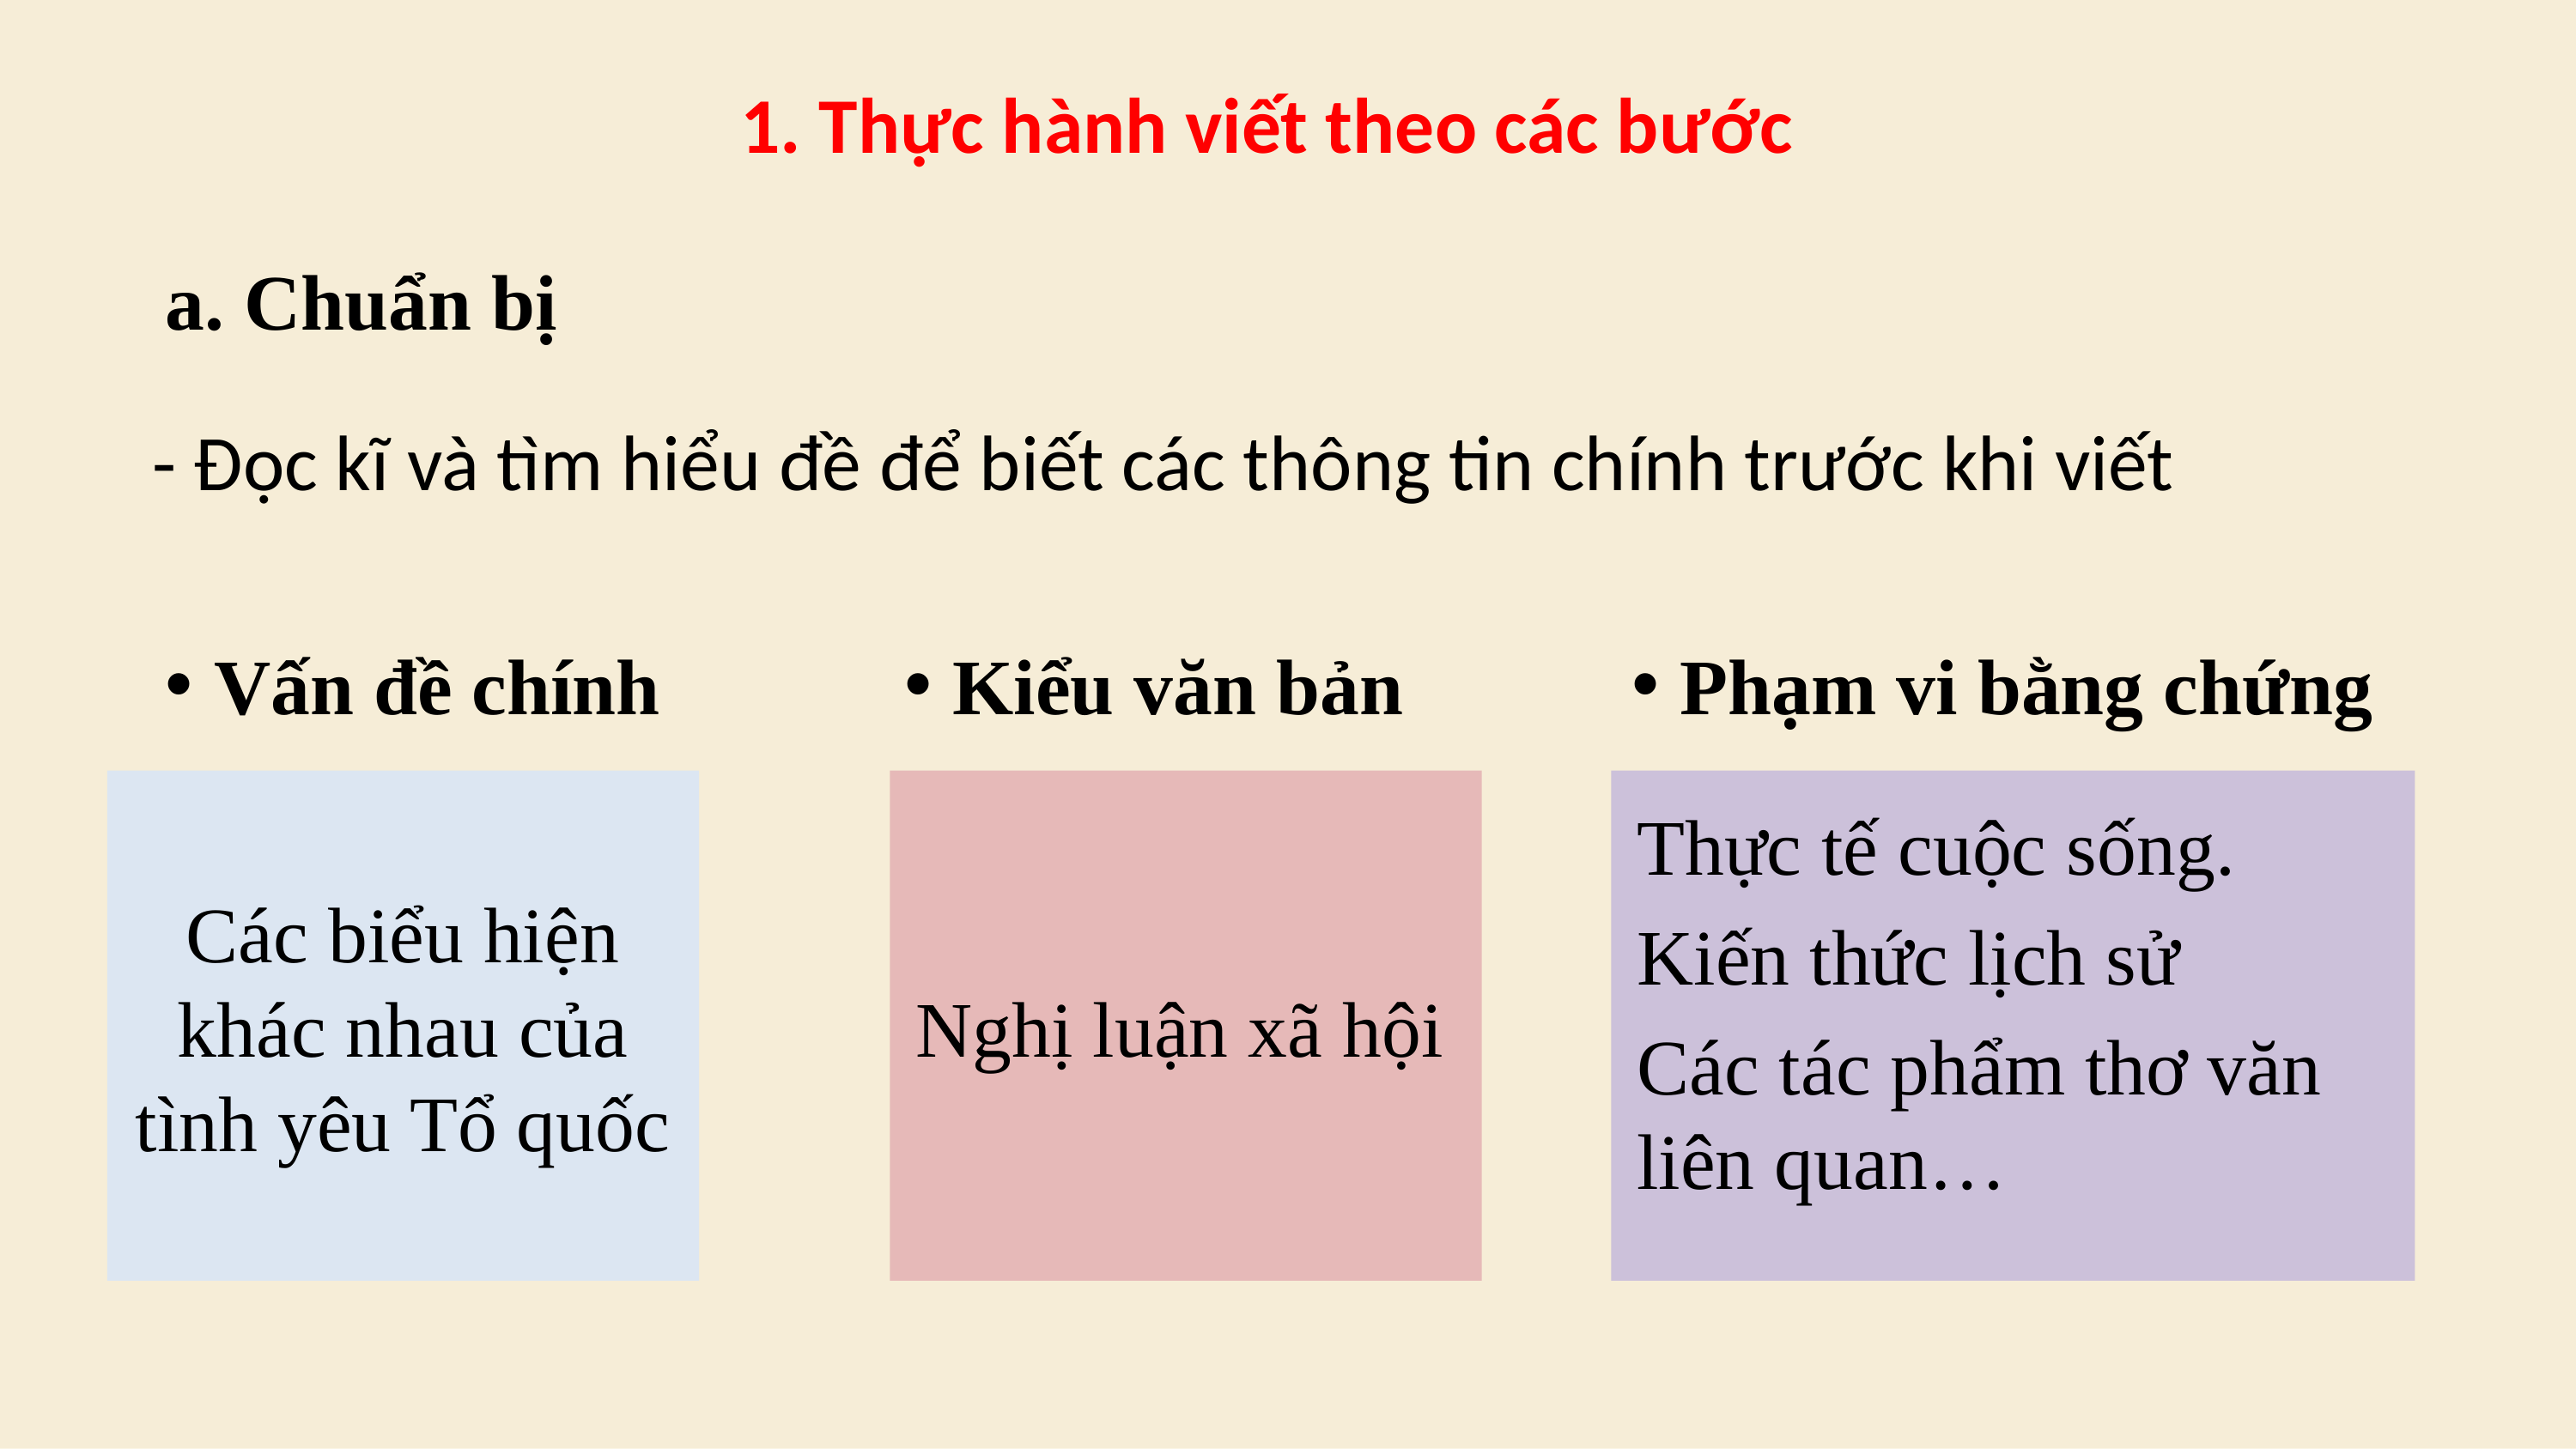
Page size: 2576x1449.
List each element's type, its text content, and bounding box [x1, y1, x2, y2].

text_box Nghị luận xã hội [890, 770, 1482, 1281]
text_box Thực tế cuộc sống. Kiến thức lịch sử Các tác phẩm thơ văn liên quan… [1611, 770, 2415, 1281]
text_box Kiểu văn bản [891, 629, 1484, 749]
text_box a. Chuẩn bị [153, 245, 2482, 353]
text_box 1. Thực hành viết theo các bước [182, 48, 2353, 210]
text_box Các biểu hiện khác nhau của tình yêu Tổ quốc [106, 770, 700, 1281]
text_box - Đọc kĩ và tìm hiểu đề để biết các thông tin chính trước khi viết [139, 405, 2469, 513]
text_box Vấn đề chính [153, 629, 745, 749]
text_box Phạm vi bằng chứng [1619, 629, 2395, 749]
